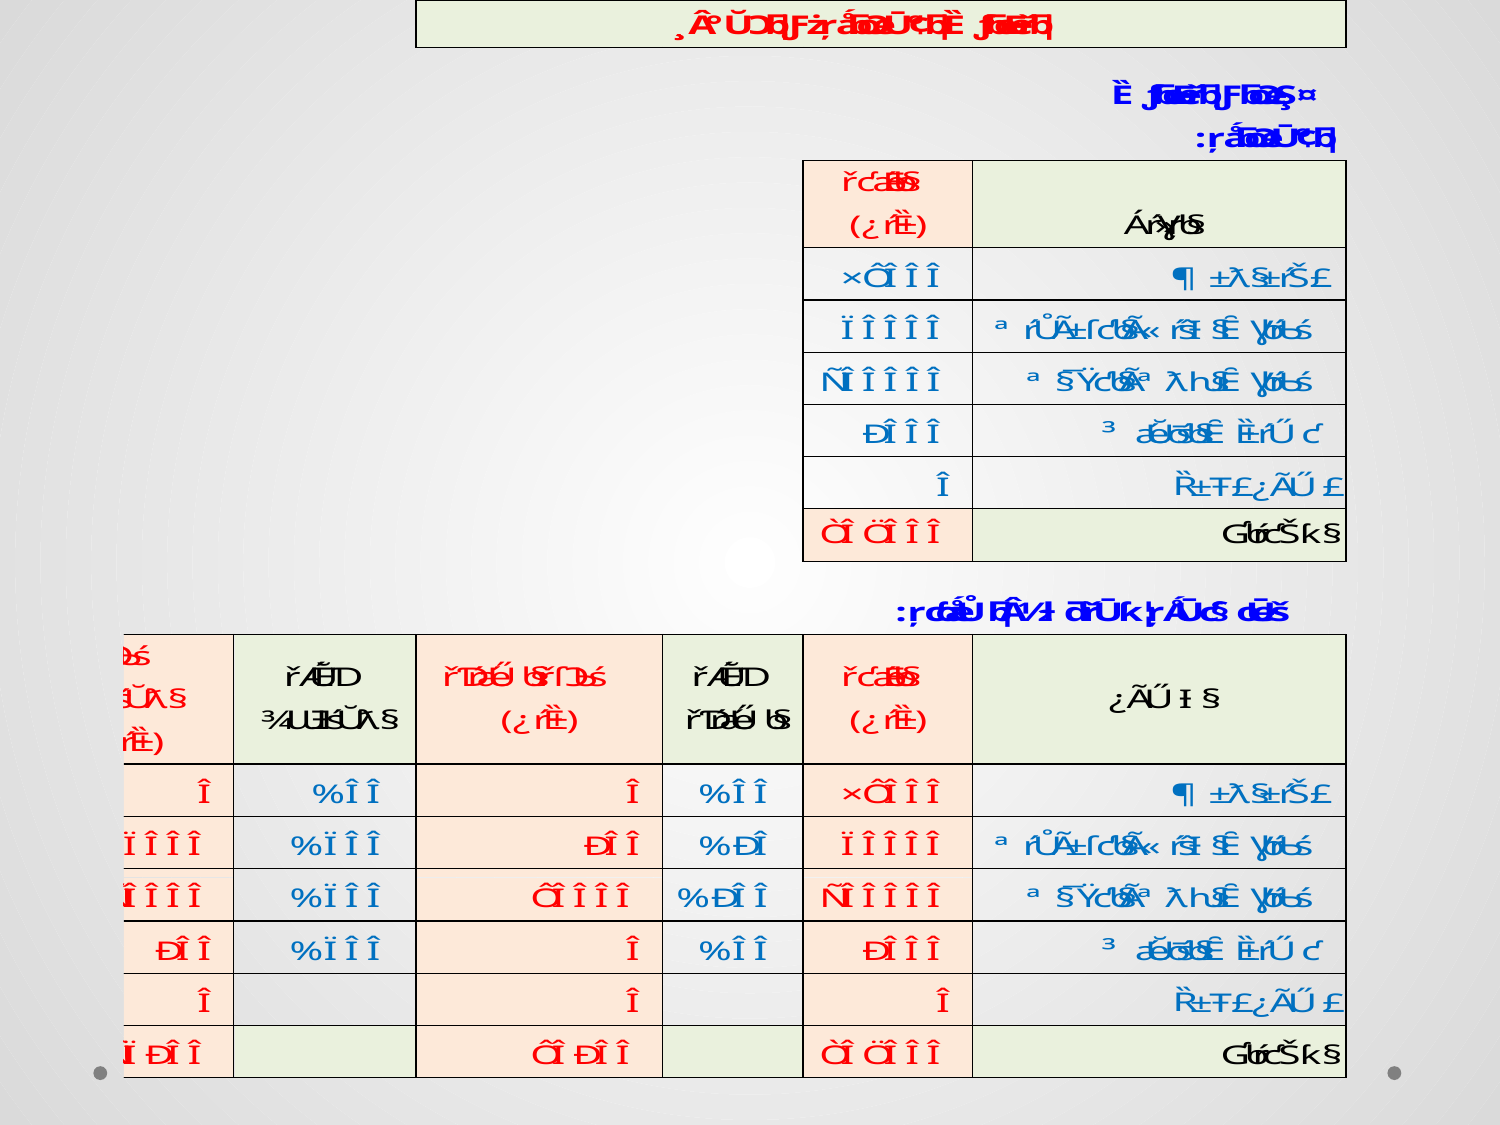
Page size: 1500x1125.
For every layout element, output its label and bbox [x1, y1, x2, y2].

picture [123, 0, 1459, 1125]
